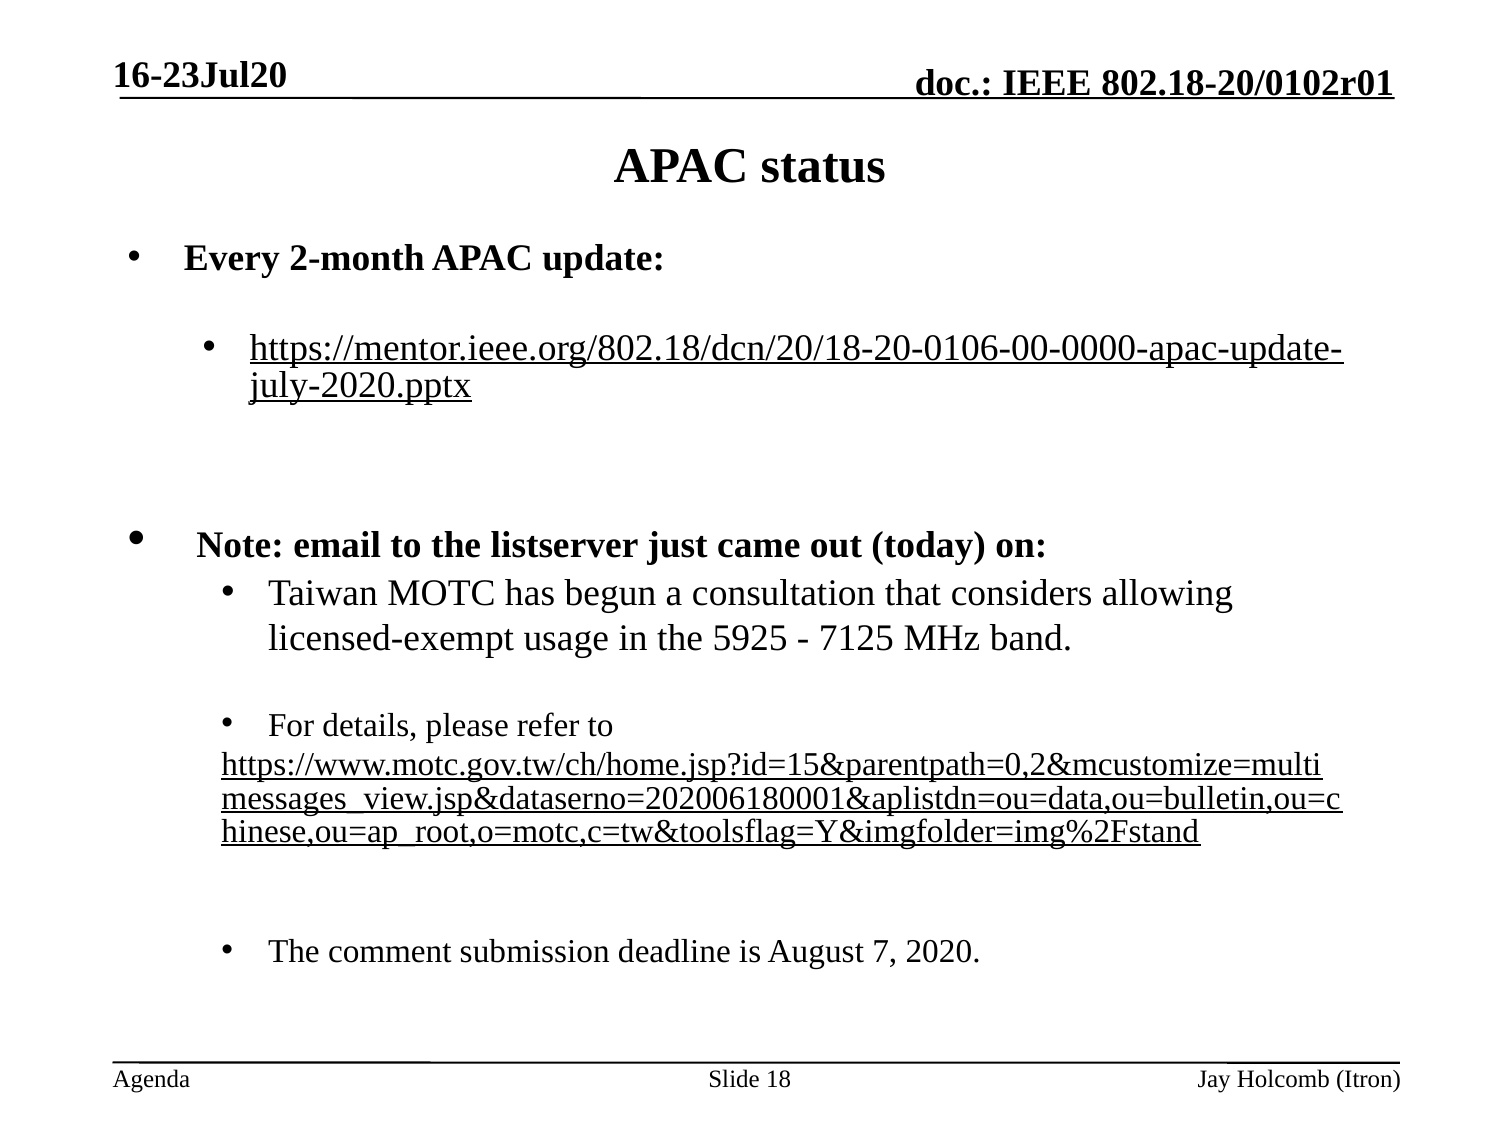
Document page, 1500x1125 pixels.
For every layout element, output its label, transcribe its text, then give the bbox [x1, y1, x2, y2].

slide_number Slide 18 [699, 1061, 800, 1123]
footer Jay Holcomb (Itron) [878, 1061, 1402, 1093]
title APAC status [112, 112, 1388, 213]
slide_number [112, 49, 488, 95]
list Every 2-month APAC update: https://mentor.ieee.org/802.18/dcn/20/18-20-0106-00-0000-apac-update-july-2020.pptx Note: email to the listserver just came out (today) on: Taiwan MOTC has begun a consultation that considers allowing licensed-exempt usage in the 5925 - 7125 MHz band. For details, please refer to https://www.motc.gov.tw/ch/home.jsp?id=15&parentpath=0,2&mcustomize=multimessages_view.jsp&dataserno=202006180001&aplistdn=ou=data,ou=bulletin,ou=chinese,ou=ap_root,o=motc,c=tw&toolsflag=Y&imgfolder=img%2Fstand The comment submission deadline is August 7, 2020. [112, 224, 1363, 1063]
